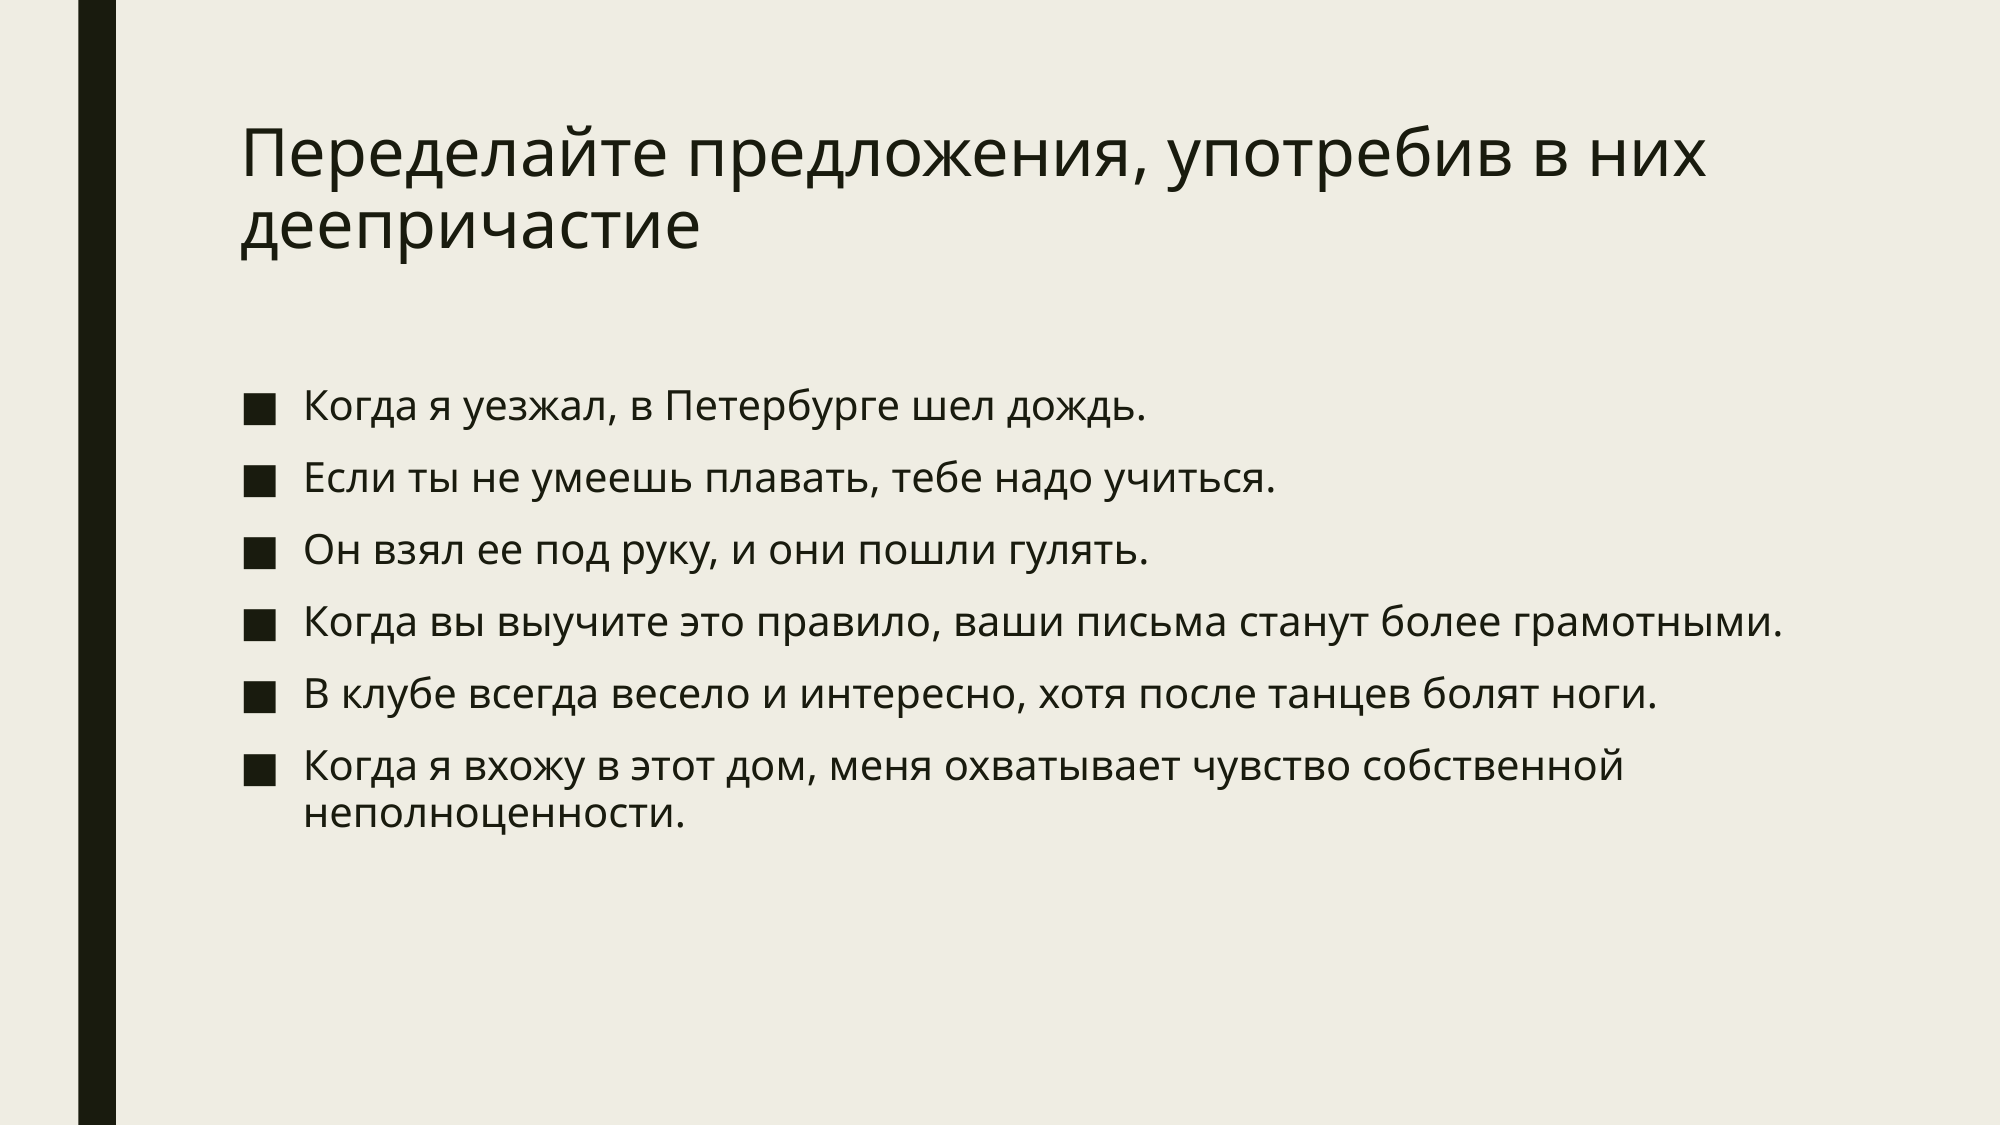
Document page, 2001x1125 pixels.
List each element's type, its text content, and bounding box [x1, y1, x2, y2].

title Переделайте предложения, употребив в них деепричастие [225, 112, 1800, 331]
list Когда я уезжал, в Петербурге шел дождь. Если ты не умеешь плавать, тебе надо учиться. Он взял ее под руку, и они пошли гулять. Когда вы выучите это правило, ваши письма станут более грамотными. В клубе всегда весело и интересно, хотя после танцев болят ноги. Когда я вхожу в этот дом, меня охватывает чувство собственной неполноценности. [225, 375, 1800, 963]
